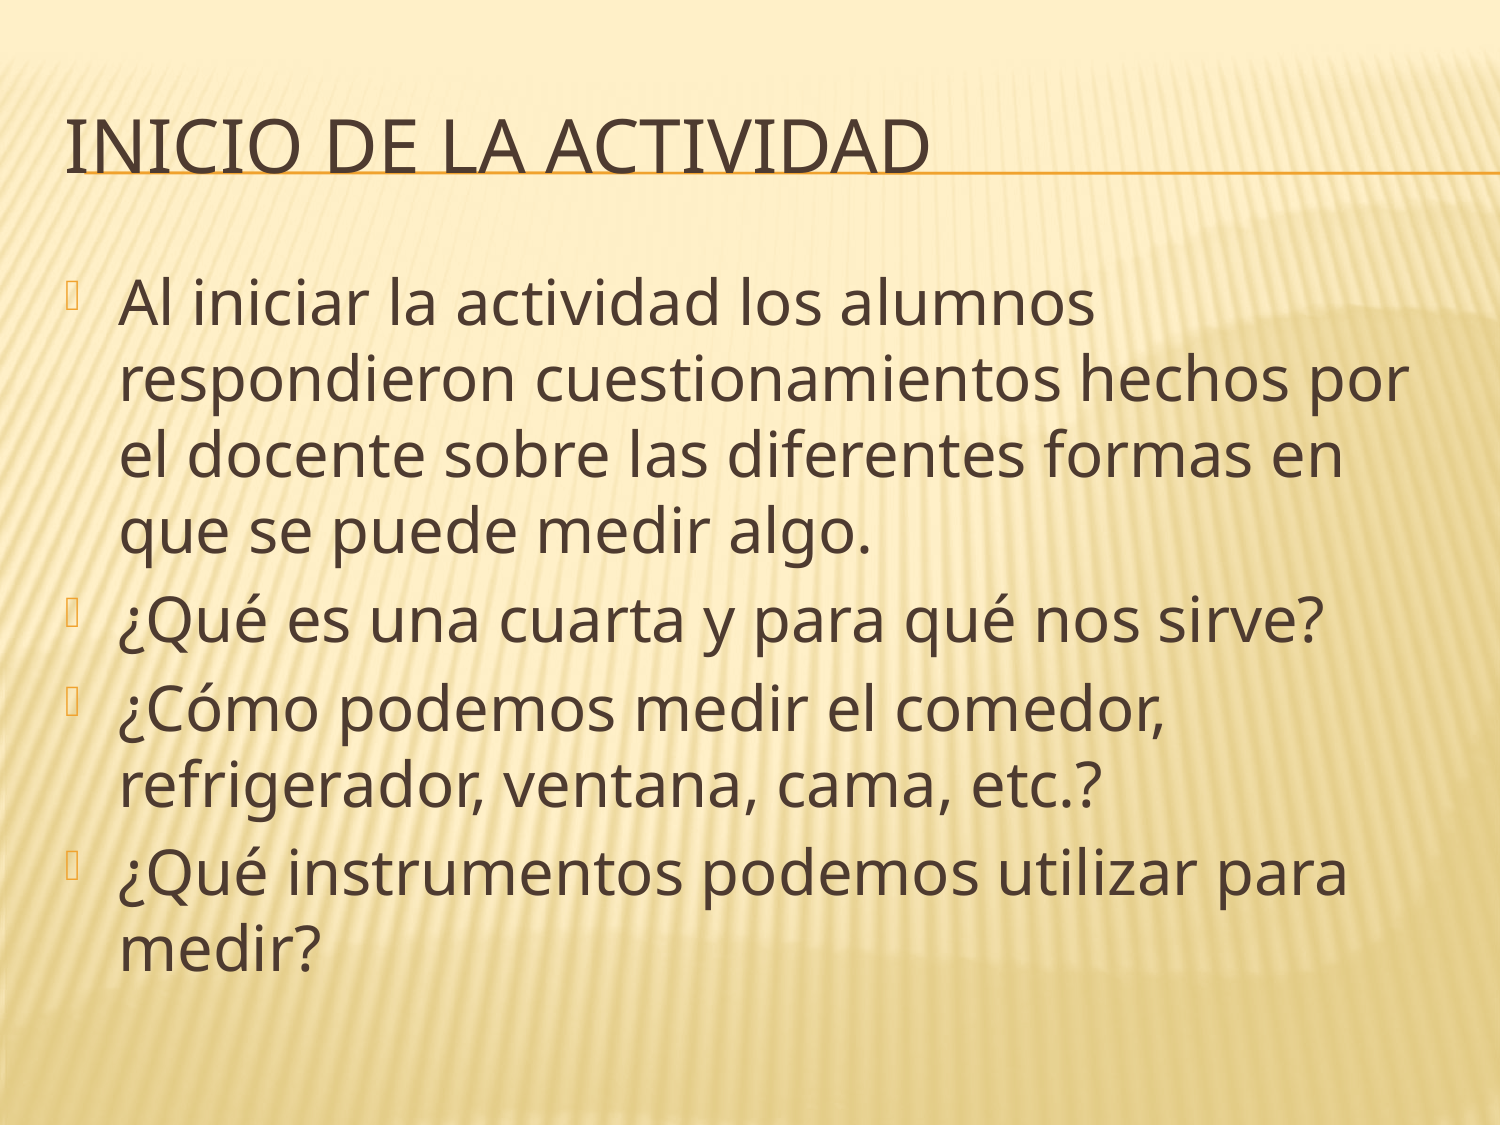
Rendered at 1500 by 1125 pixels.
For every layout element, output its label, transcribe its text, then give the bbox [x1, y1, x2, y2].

title Inicio de la actividad [50, 75, 1475, 213]
list Al iniciar la actividad los alumnos respondieron cuestionamientos hechos por el docente sobre las diferentes formas en que se puede medir algo. ¿Qué es una cuarta y para qué nos sirve? ¿Cómo podemos medir el comedor, refrigerador, ventana, cama, etc.? ¿Qué instrumentos podemos utilizar para medir? [50, 254, 1475, 998]
